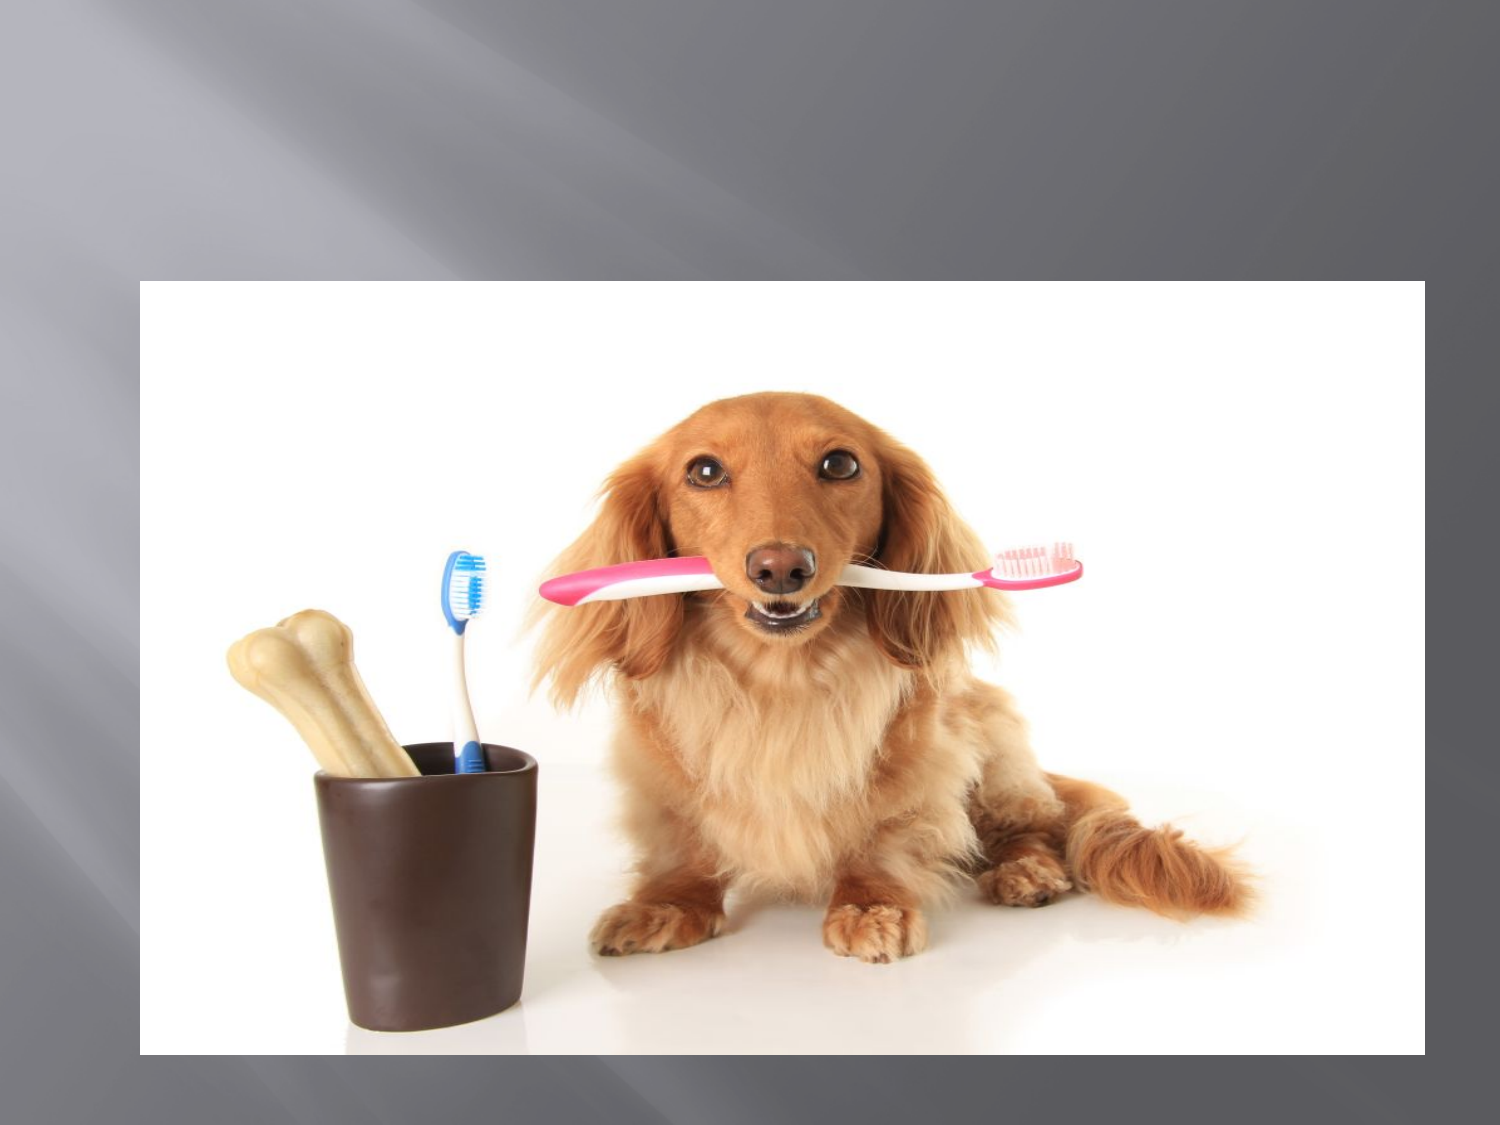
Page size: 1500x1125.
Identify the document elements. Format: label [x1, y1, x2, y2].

picture [140, 280, 1425, 1055]
